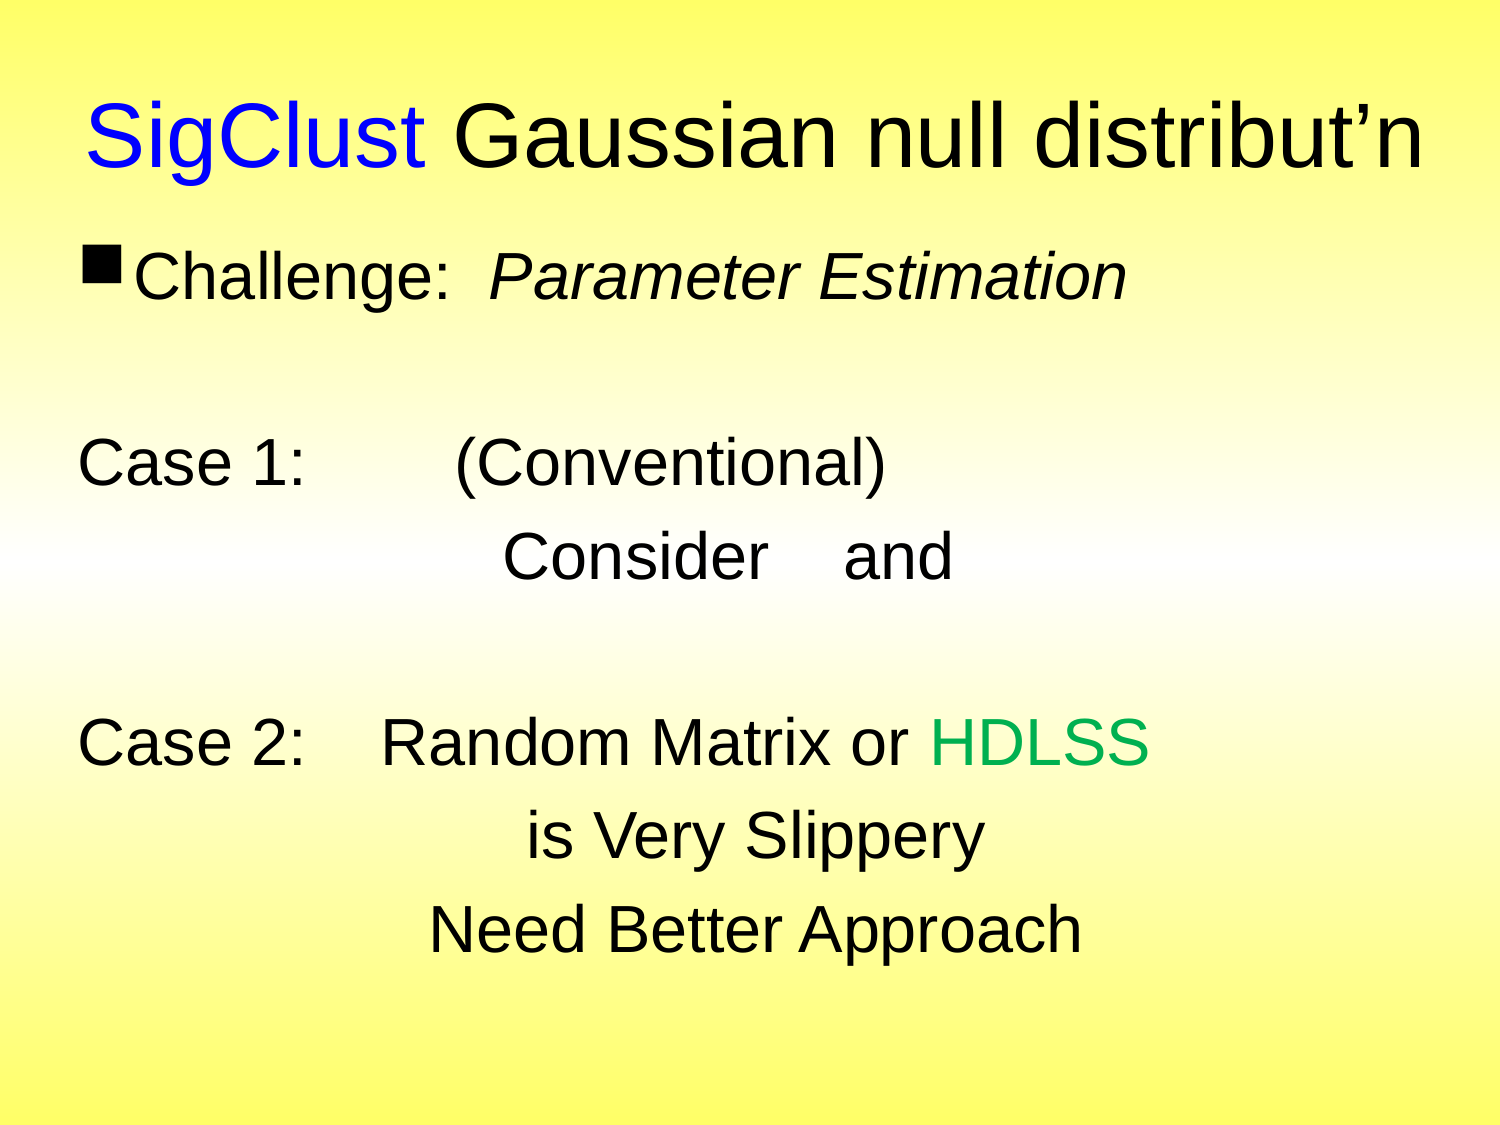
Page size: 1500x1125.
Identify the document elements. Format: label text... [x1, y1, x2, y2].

title SigClust Gaussian null distribut’n [37, 24, 1475, 238]
